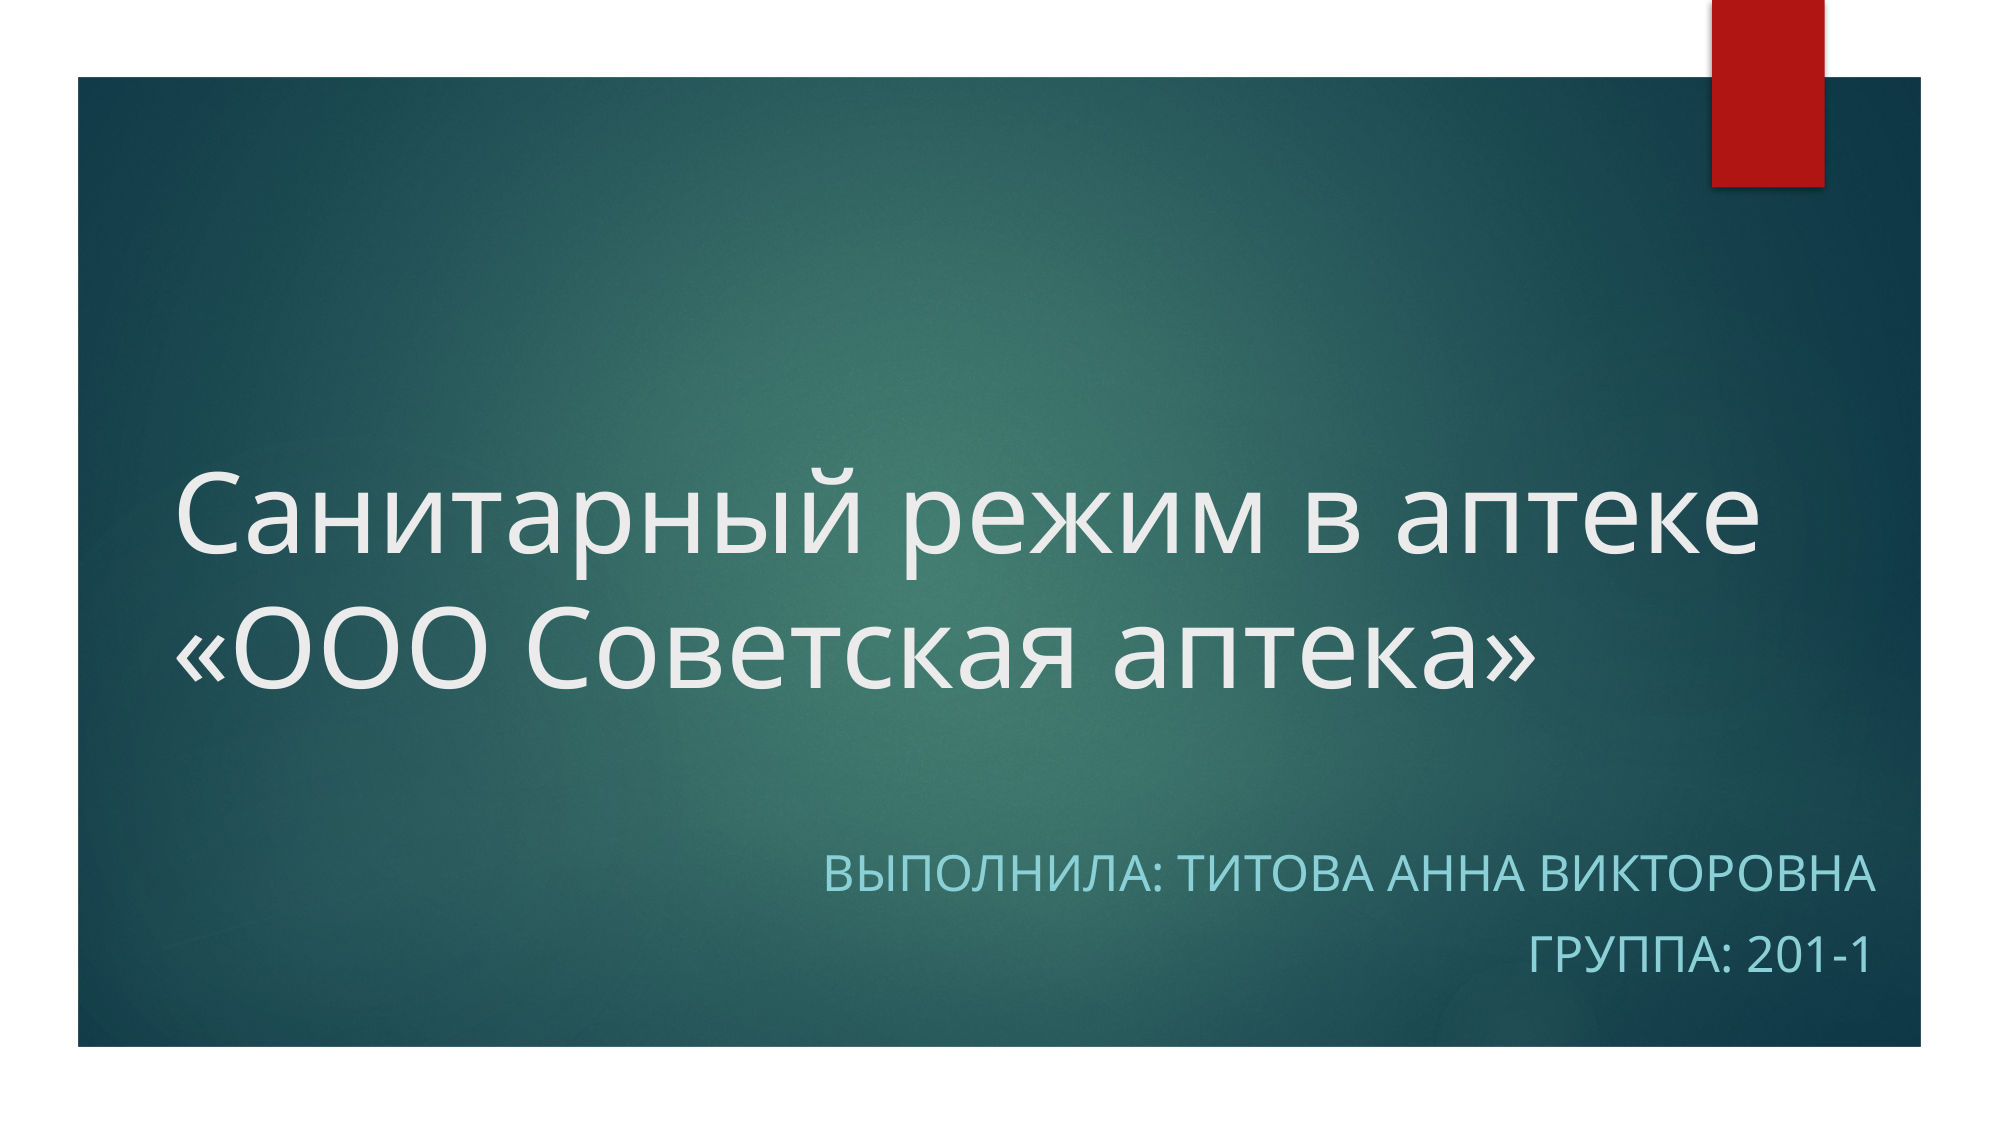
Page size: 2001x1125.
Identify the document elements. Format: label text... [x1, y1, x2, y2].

subtitle Выполнила: Титова Анна Викторовна Группа: 201-1 [728, 834, 1892, 1019]
title Санитарный режим в аптеке «ООО Советская аптека» [157, 275, 1892, 719]
